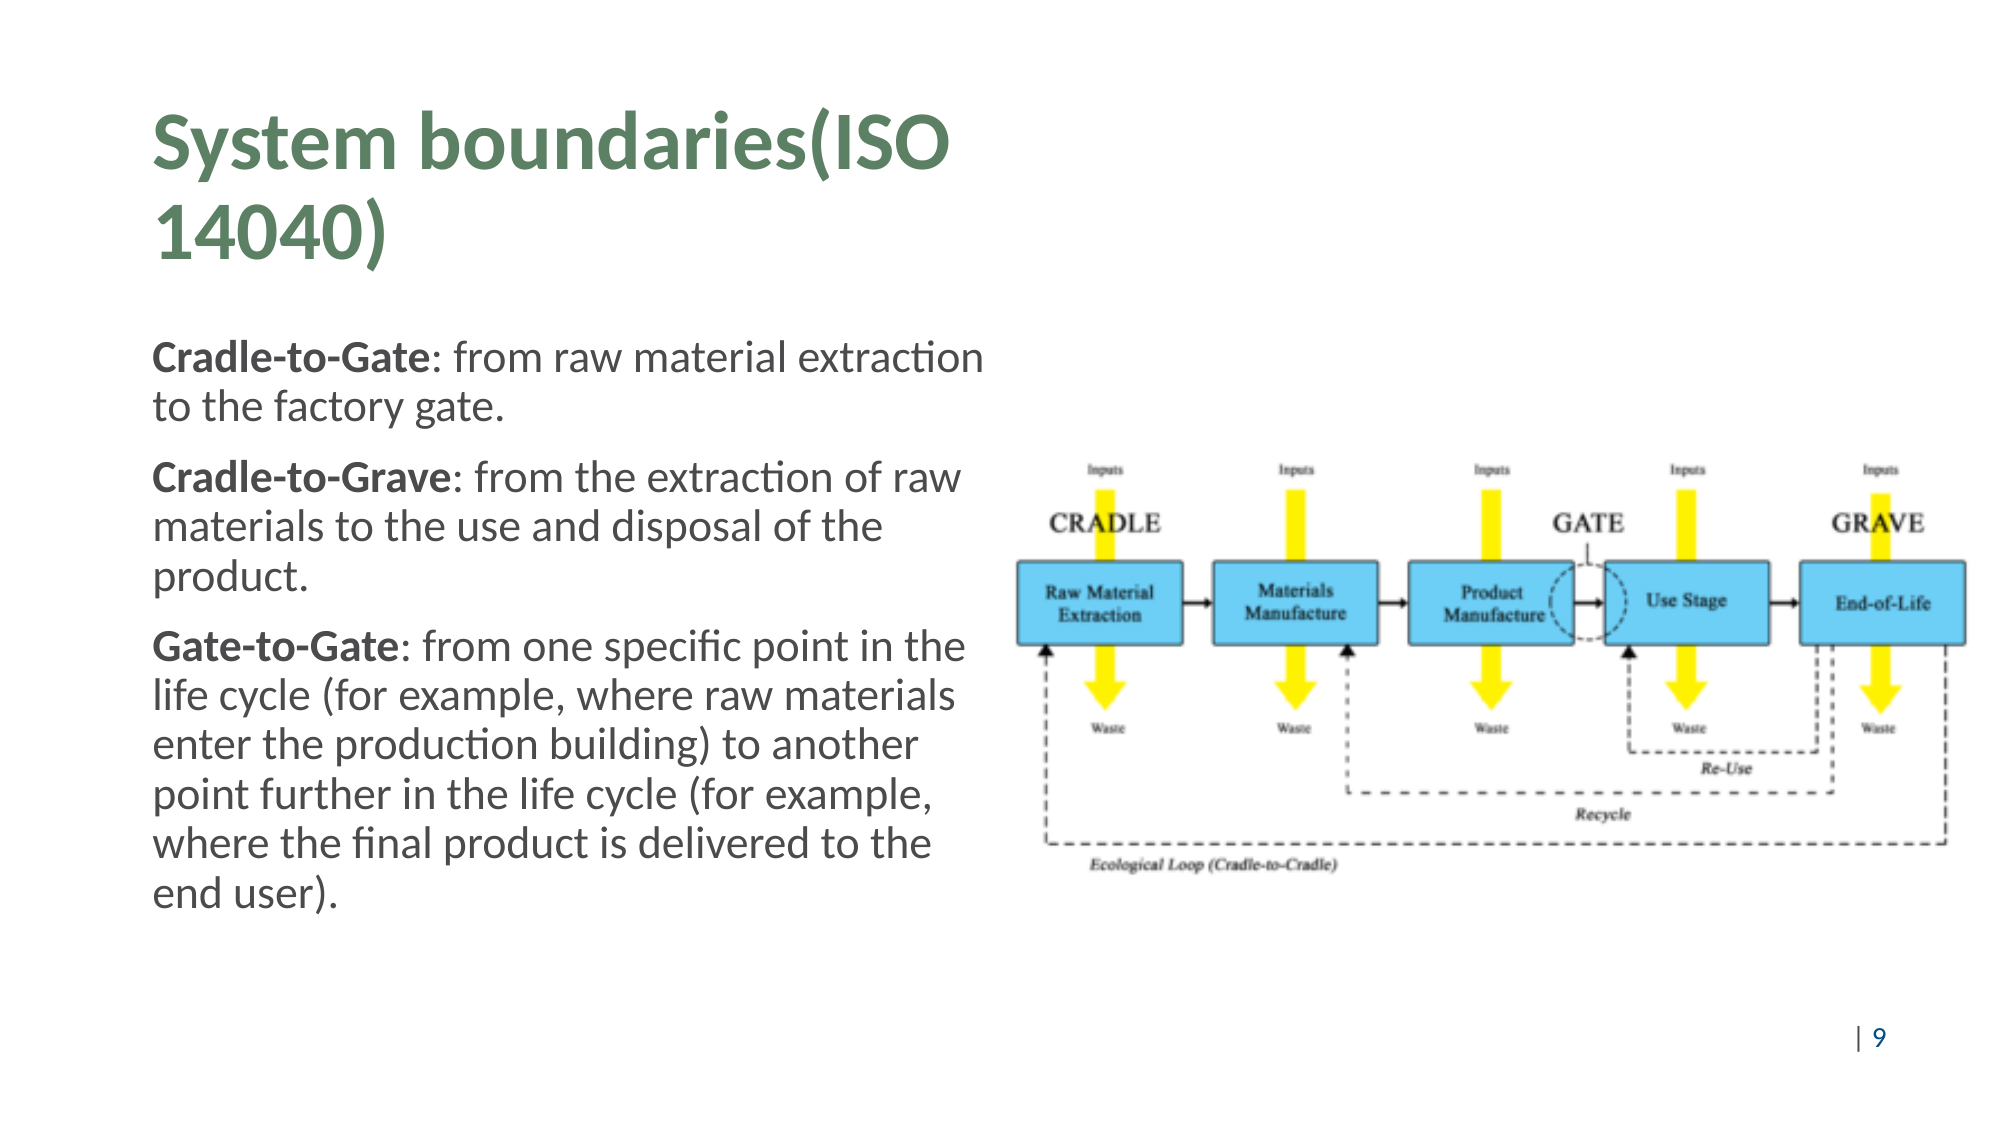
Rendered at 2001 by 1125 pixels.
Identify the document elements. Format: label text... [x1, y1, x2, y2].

picture [999, 446, 1985, 893]
list Cradle-to-Gate: from raw material extraction to the factory gate. Cradle-to-Grave: from the extraction of raw materials to the use and disposal of the product. Gate-to-Gate: from one specific point in the life cycle (for example, where raw materials enter the production building) to another point further in the life cycle (for example, where the final product is delivered to the end user). [137, 325, 1000, 1014]
title System boundaries(ISO 14040) [137, 78, 1000, 297]
